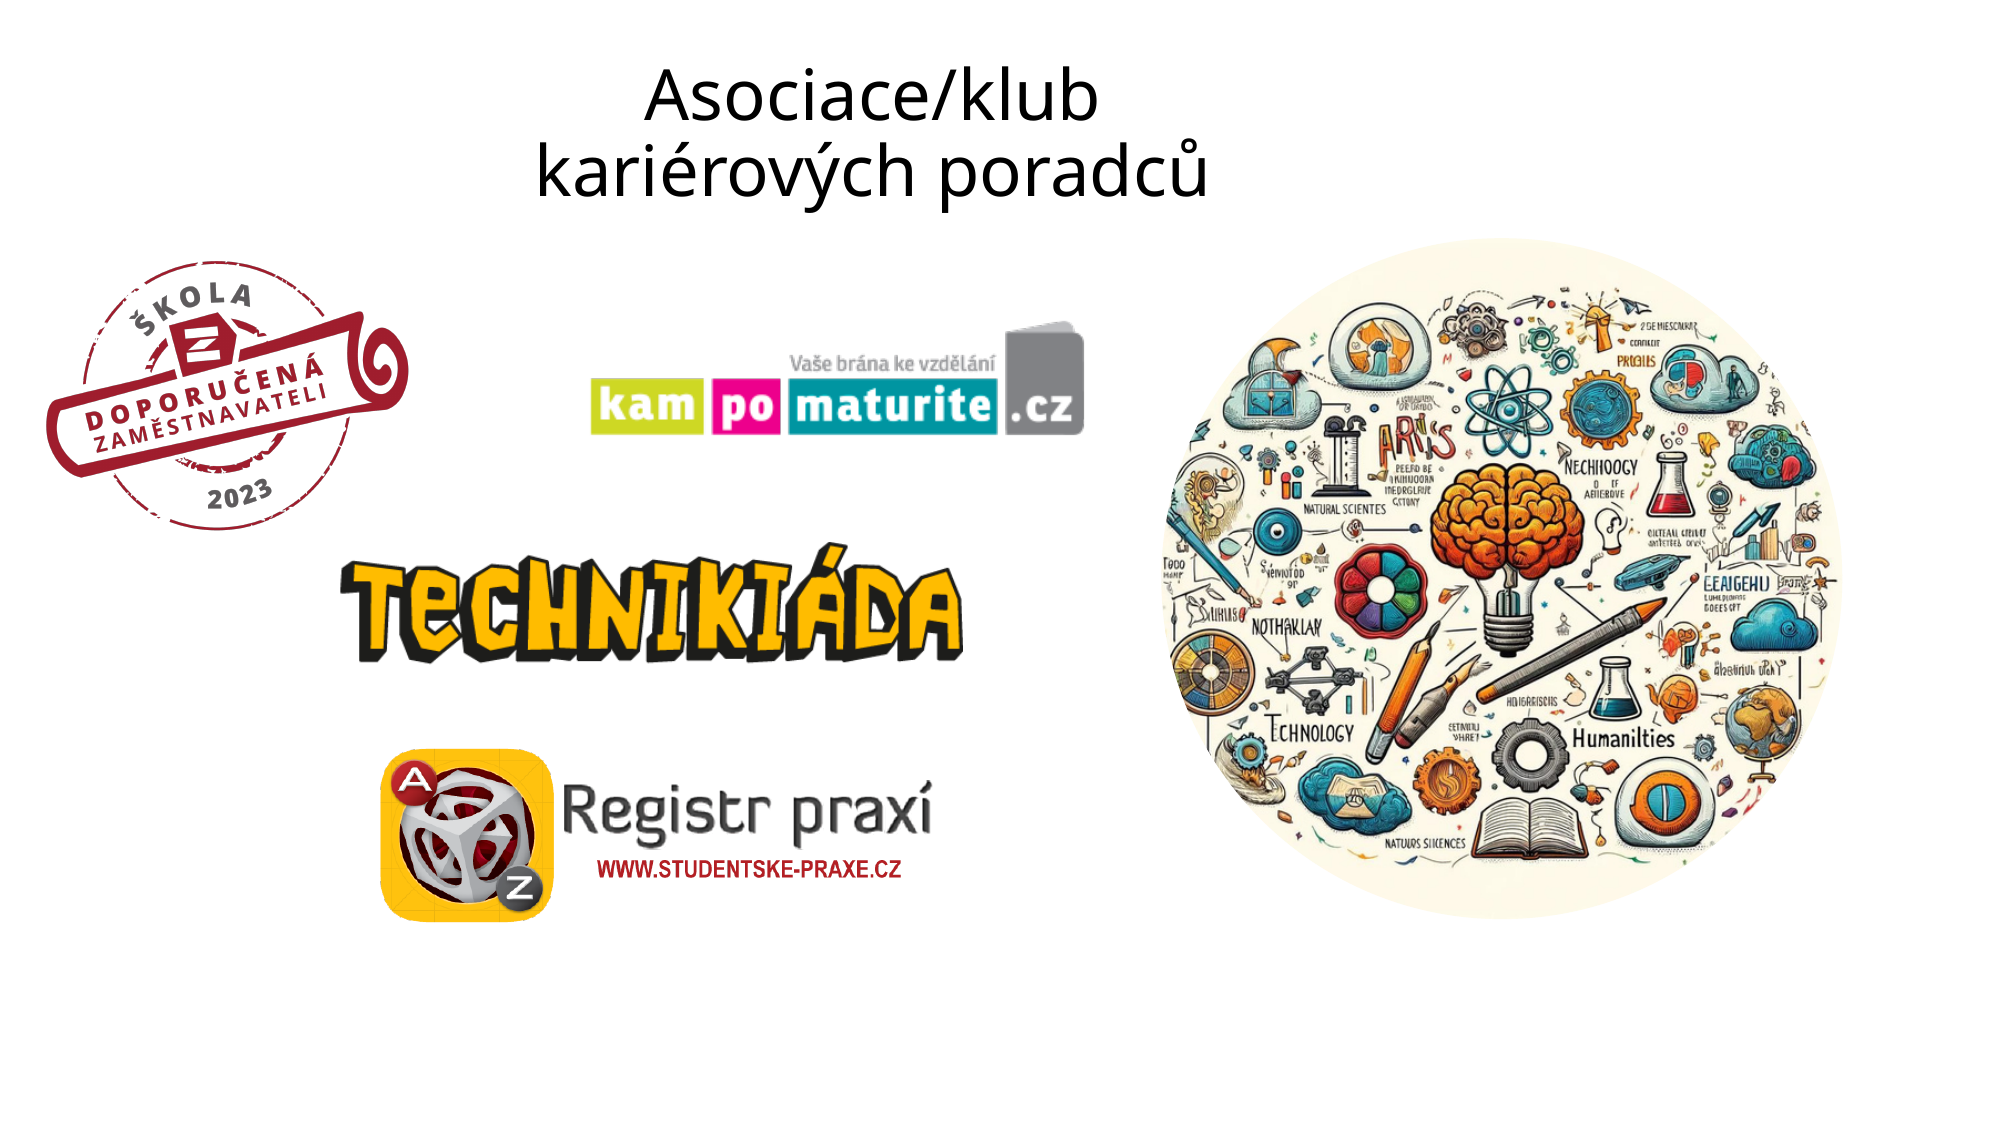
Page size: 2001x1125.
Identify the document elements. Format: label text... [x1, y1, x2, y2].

picture [546, 277, 1131, 481]
picture [355, 697, 945, 973]
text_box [1161, 238, 1843, 920]
picture [12, 224, 963, 678]
title Asociace/klub kariérových poradců [442, 49, 1304, 222]
